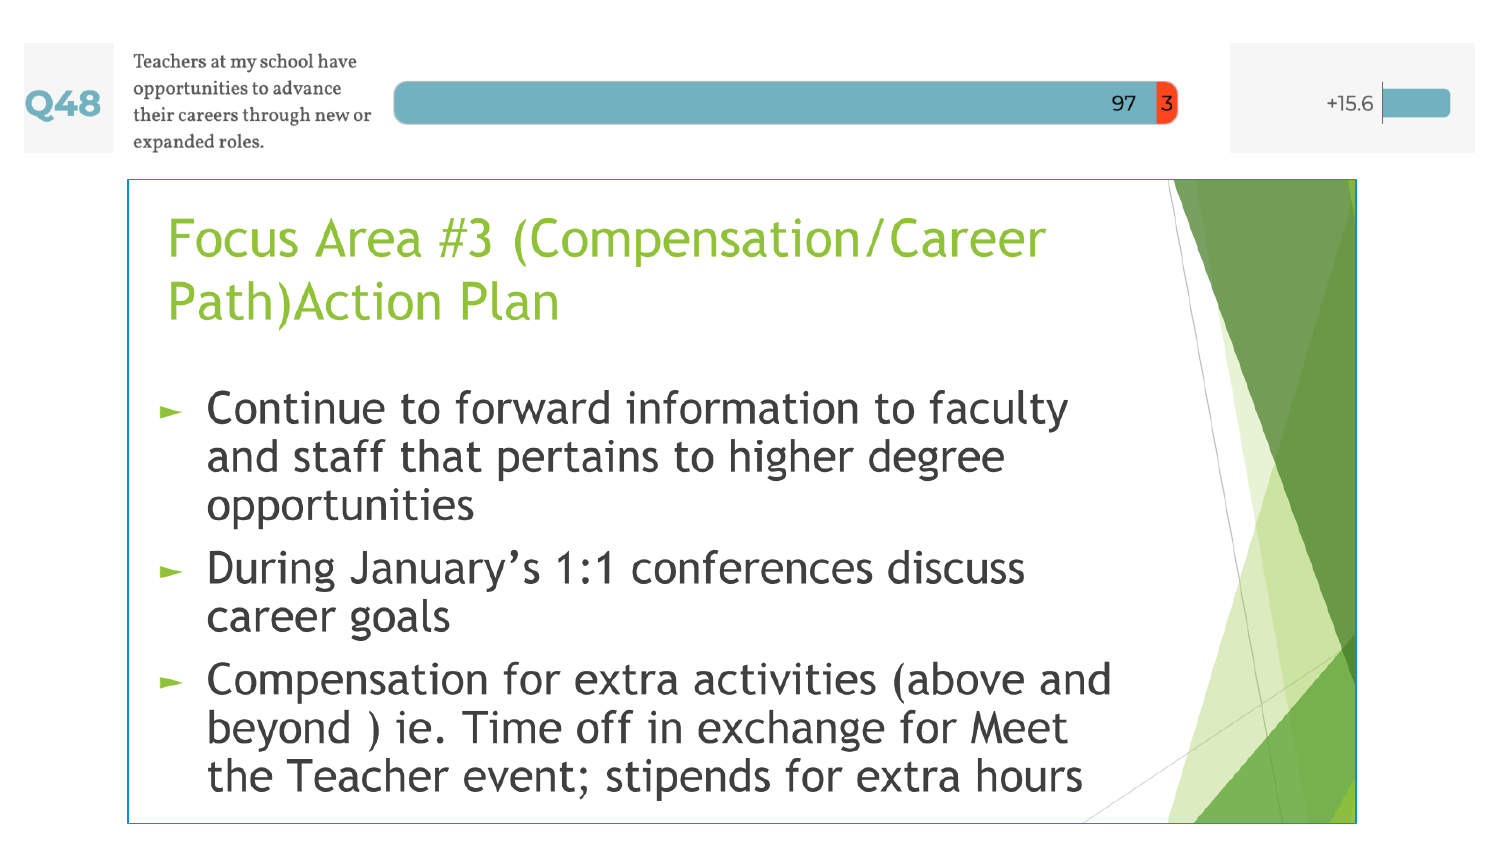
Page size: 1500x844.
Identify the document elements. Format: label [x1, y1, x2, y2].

picture [24, 43, 1476, 153]
picture [130, 181, 1354, 822]
